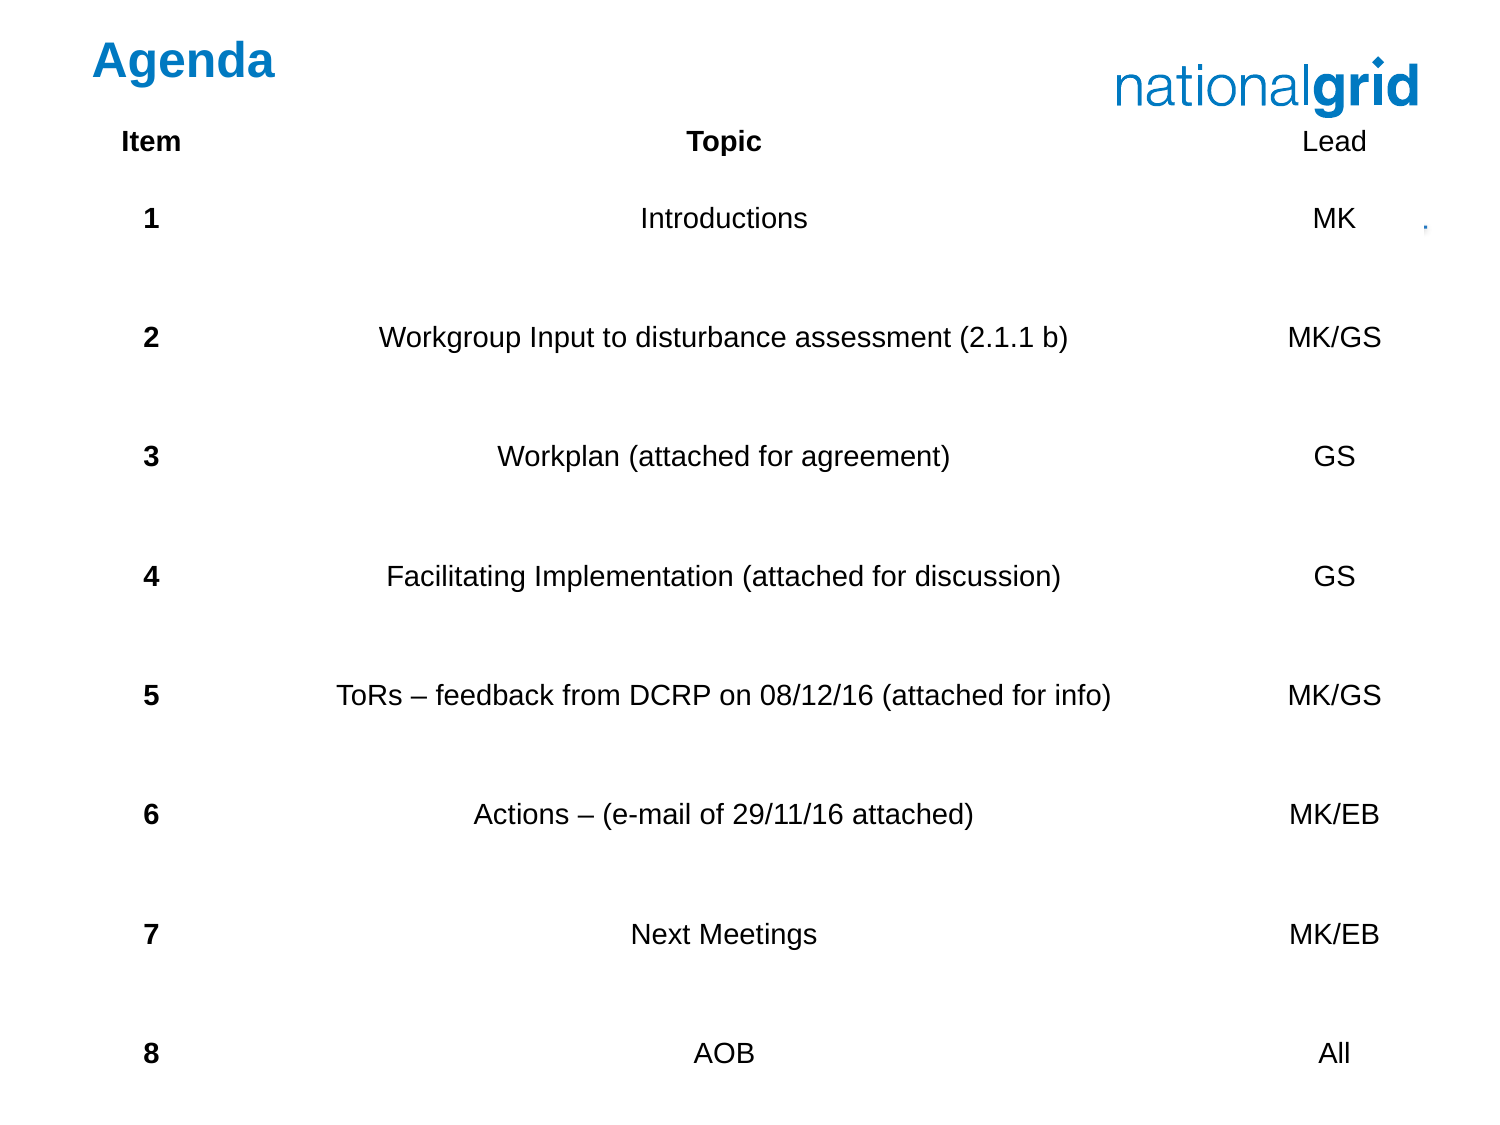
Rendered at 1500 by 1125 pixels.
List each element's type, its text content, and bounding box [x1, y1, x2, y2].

table_header Lead [1247, 126, 1422, 156]
table_cell 2 [101, 279, 202, 396]
table_cell Actions – (e-mail of 29/11/16 attached) [204, 756, 1245, 873]
table_cell GS [1247, 398, 1422, 515]
table_cell 7 [101, 875, 202, 991]
table_cell ToRs – feedback from DCRP on 08/12/16 (attached for info) [204, 637, 1245, 754]
table_cell 6 [101, 756, 202, 873]
table_cell MK/EB [1247, 756, 1422, 873]
table_cell 8 [101, 996, 202, 1112]
table_cell Facilitating Implementation (attached for discussion) [204, 517, 1245, 635]
title Agenda [76, 19, 1427, 95]
table_cell MK/GS [1247, 279, 1422, 396]
table_cell All [1247, 996, 1422, 1112]
table_cell MK [1247, 161, 1422, 277]
table_cell MK/EB [1247, 875, 1422, 991]
table_cell Next Meetings [204, 875, 1245, 991]
table_header Topic [204, 126, 1245, 156]
table_cell Workplan (attached for agreement) [204, 398, 1245, 515]
table_cell MK/GS [1247, 637, 1422, 754]
table_cell AOB [204, 996, 1245, 1112]
table_cell 5 [101, 637, 202, 754]
table_cell GS [1247, 517, 1422, 635]
table_cell 4 [101, 517, 202, 635]
table_cell Introductions [204, 161, 1245, 277]
table_cell 1 [101, 161, 202, 277]
table_cell Workgroup Input to disturbance assessment (2.1.1 b) [204, 279, 1245, 396]
table_header Item [101, 126, 202, 156]
table_cell 3 [101, 398, 202, 515]
